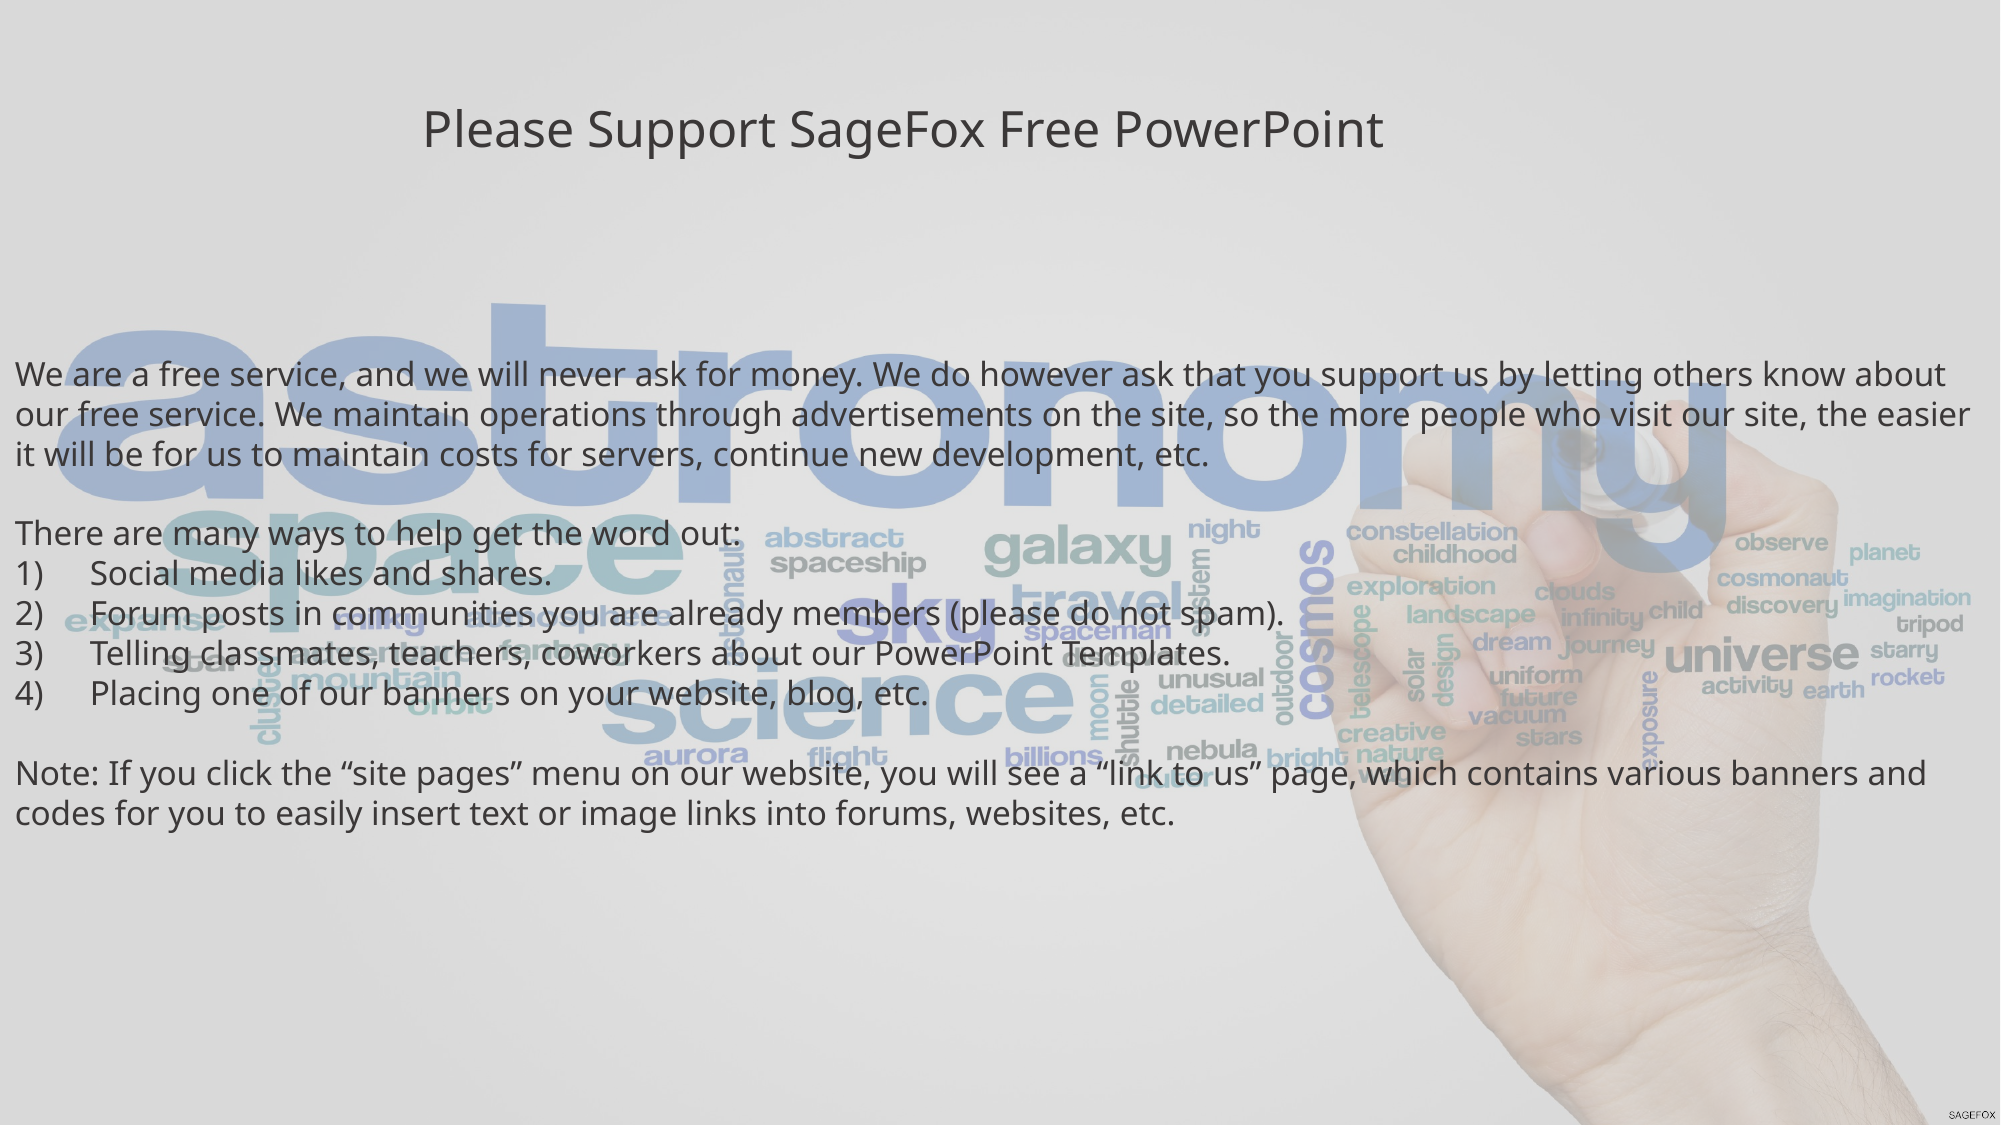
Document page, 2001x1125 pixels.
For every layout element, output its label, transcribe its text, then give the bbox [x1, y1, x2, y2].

text_box We are a free service, and we will never ask for money. We do however ask that you support us by letting others know about our free service. We maintain operations through advertisements on the site, so the more people who visit our site, the easier it will be for us to maintain costs for servers, continue new development, etc. There are many ways to help get the word out: Social media likes and shares. Forum posts in communities you are already members (please do not spam). Telling classmates, teachers, coworkers about our PowerPoint Templates. Placing one of our banners on your website, blog, etc. Note: If you click the “site pages” menu on our website, you will see a “link to us” page, which contains various banners and codes for you to easily insert text or image links into forums, websites, etc. [0, 0, 2000, 1125]
title Please Support SageFox Free PowerPoint [363, 72, 1444, 190]
